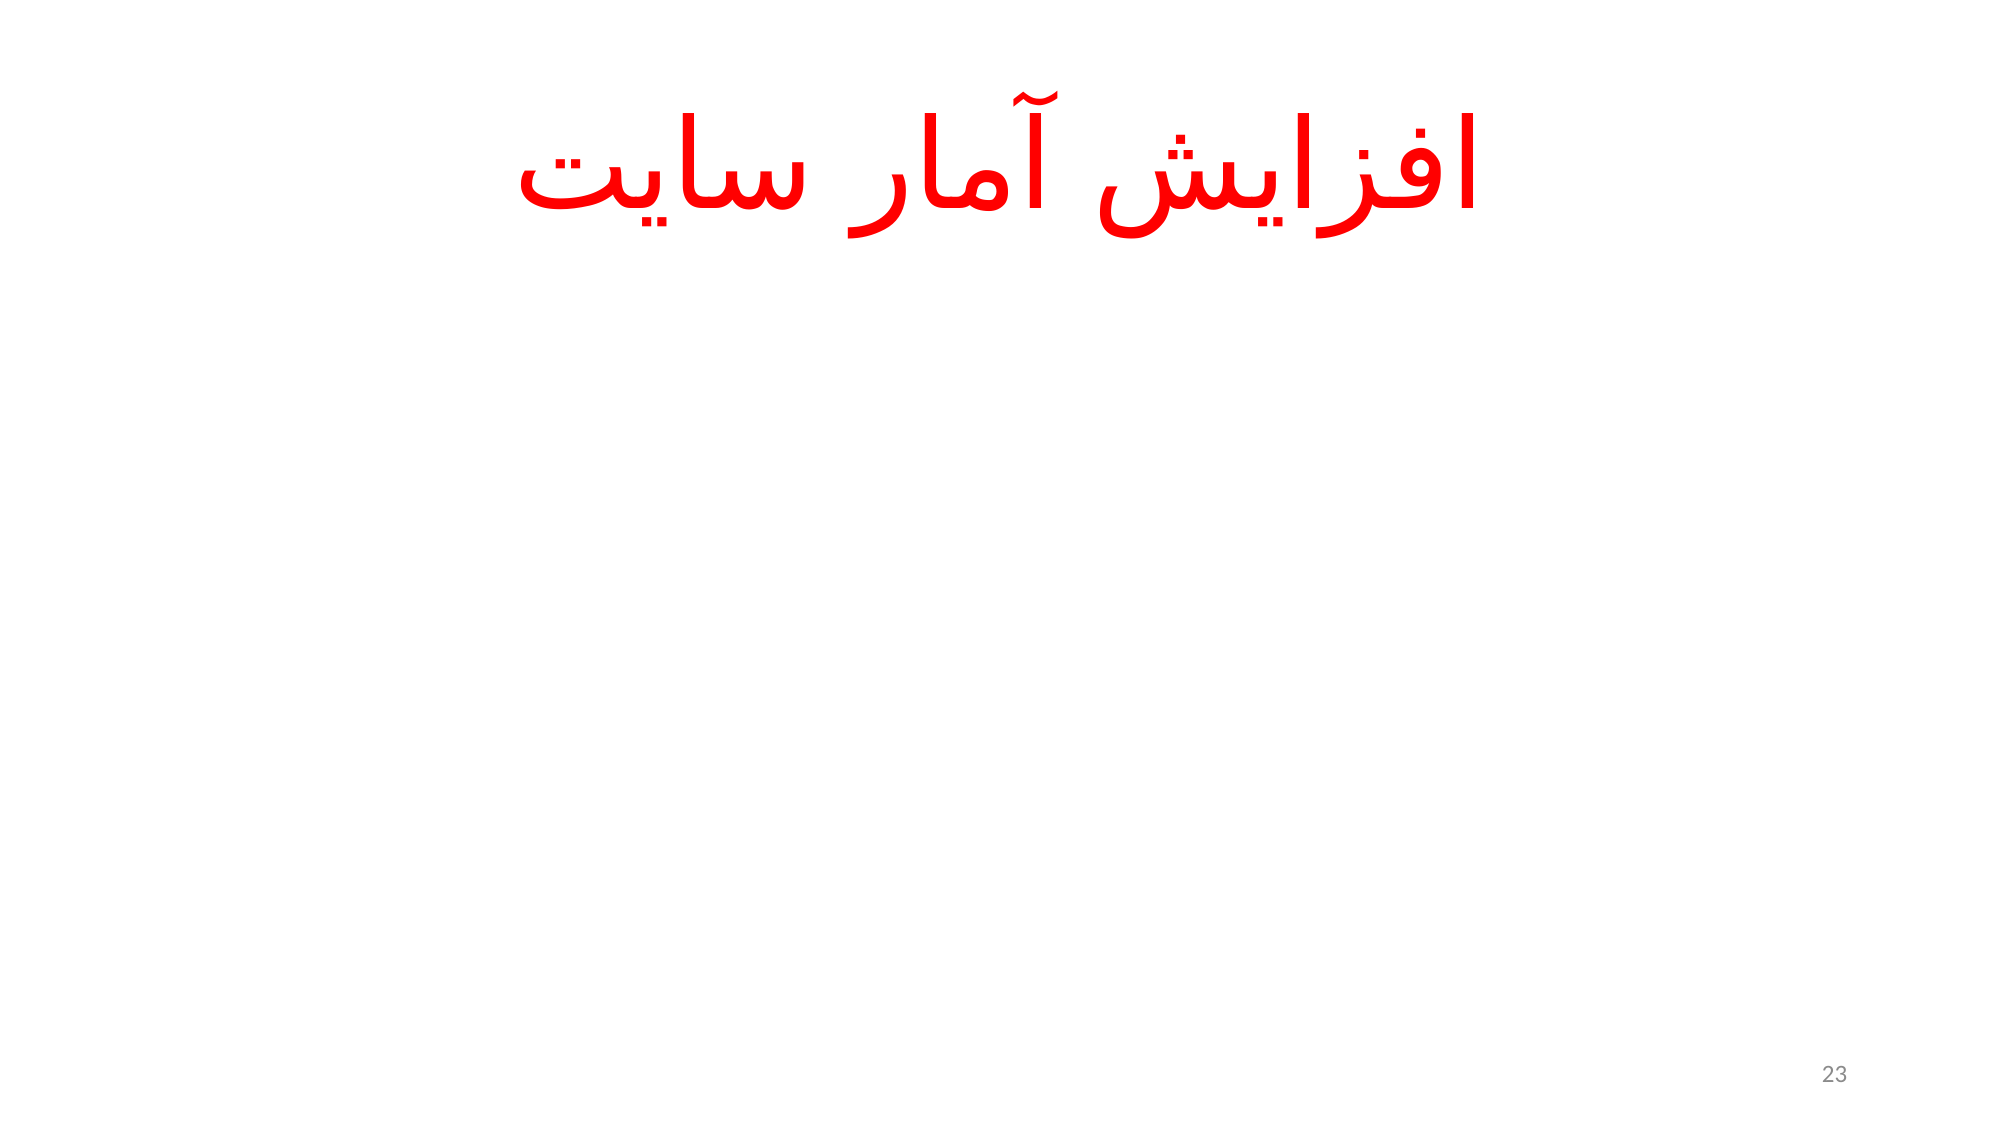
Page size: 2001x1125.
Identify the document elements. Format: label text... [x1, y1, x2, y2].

title افزایش آمار سایت [137, 59, 1863, 278]
slide_number 23 [1412, 1042, 1863, 1103]
